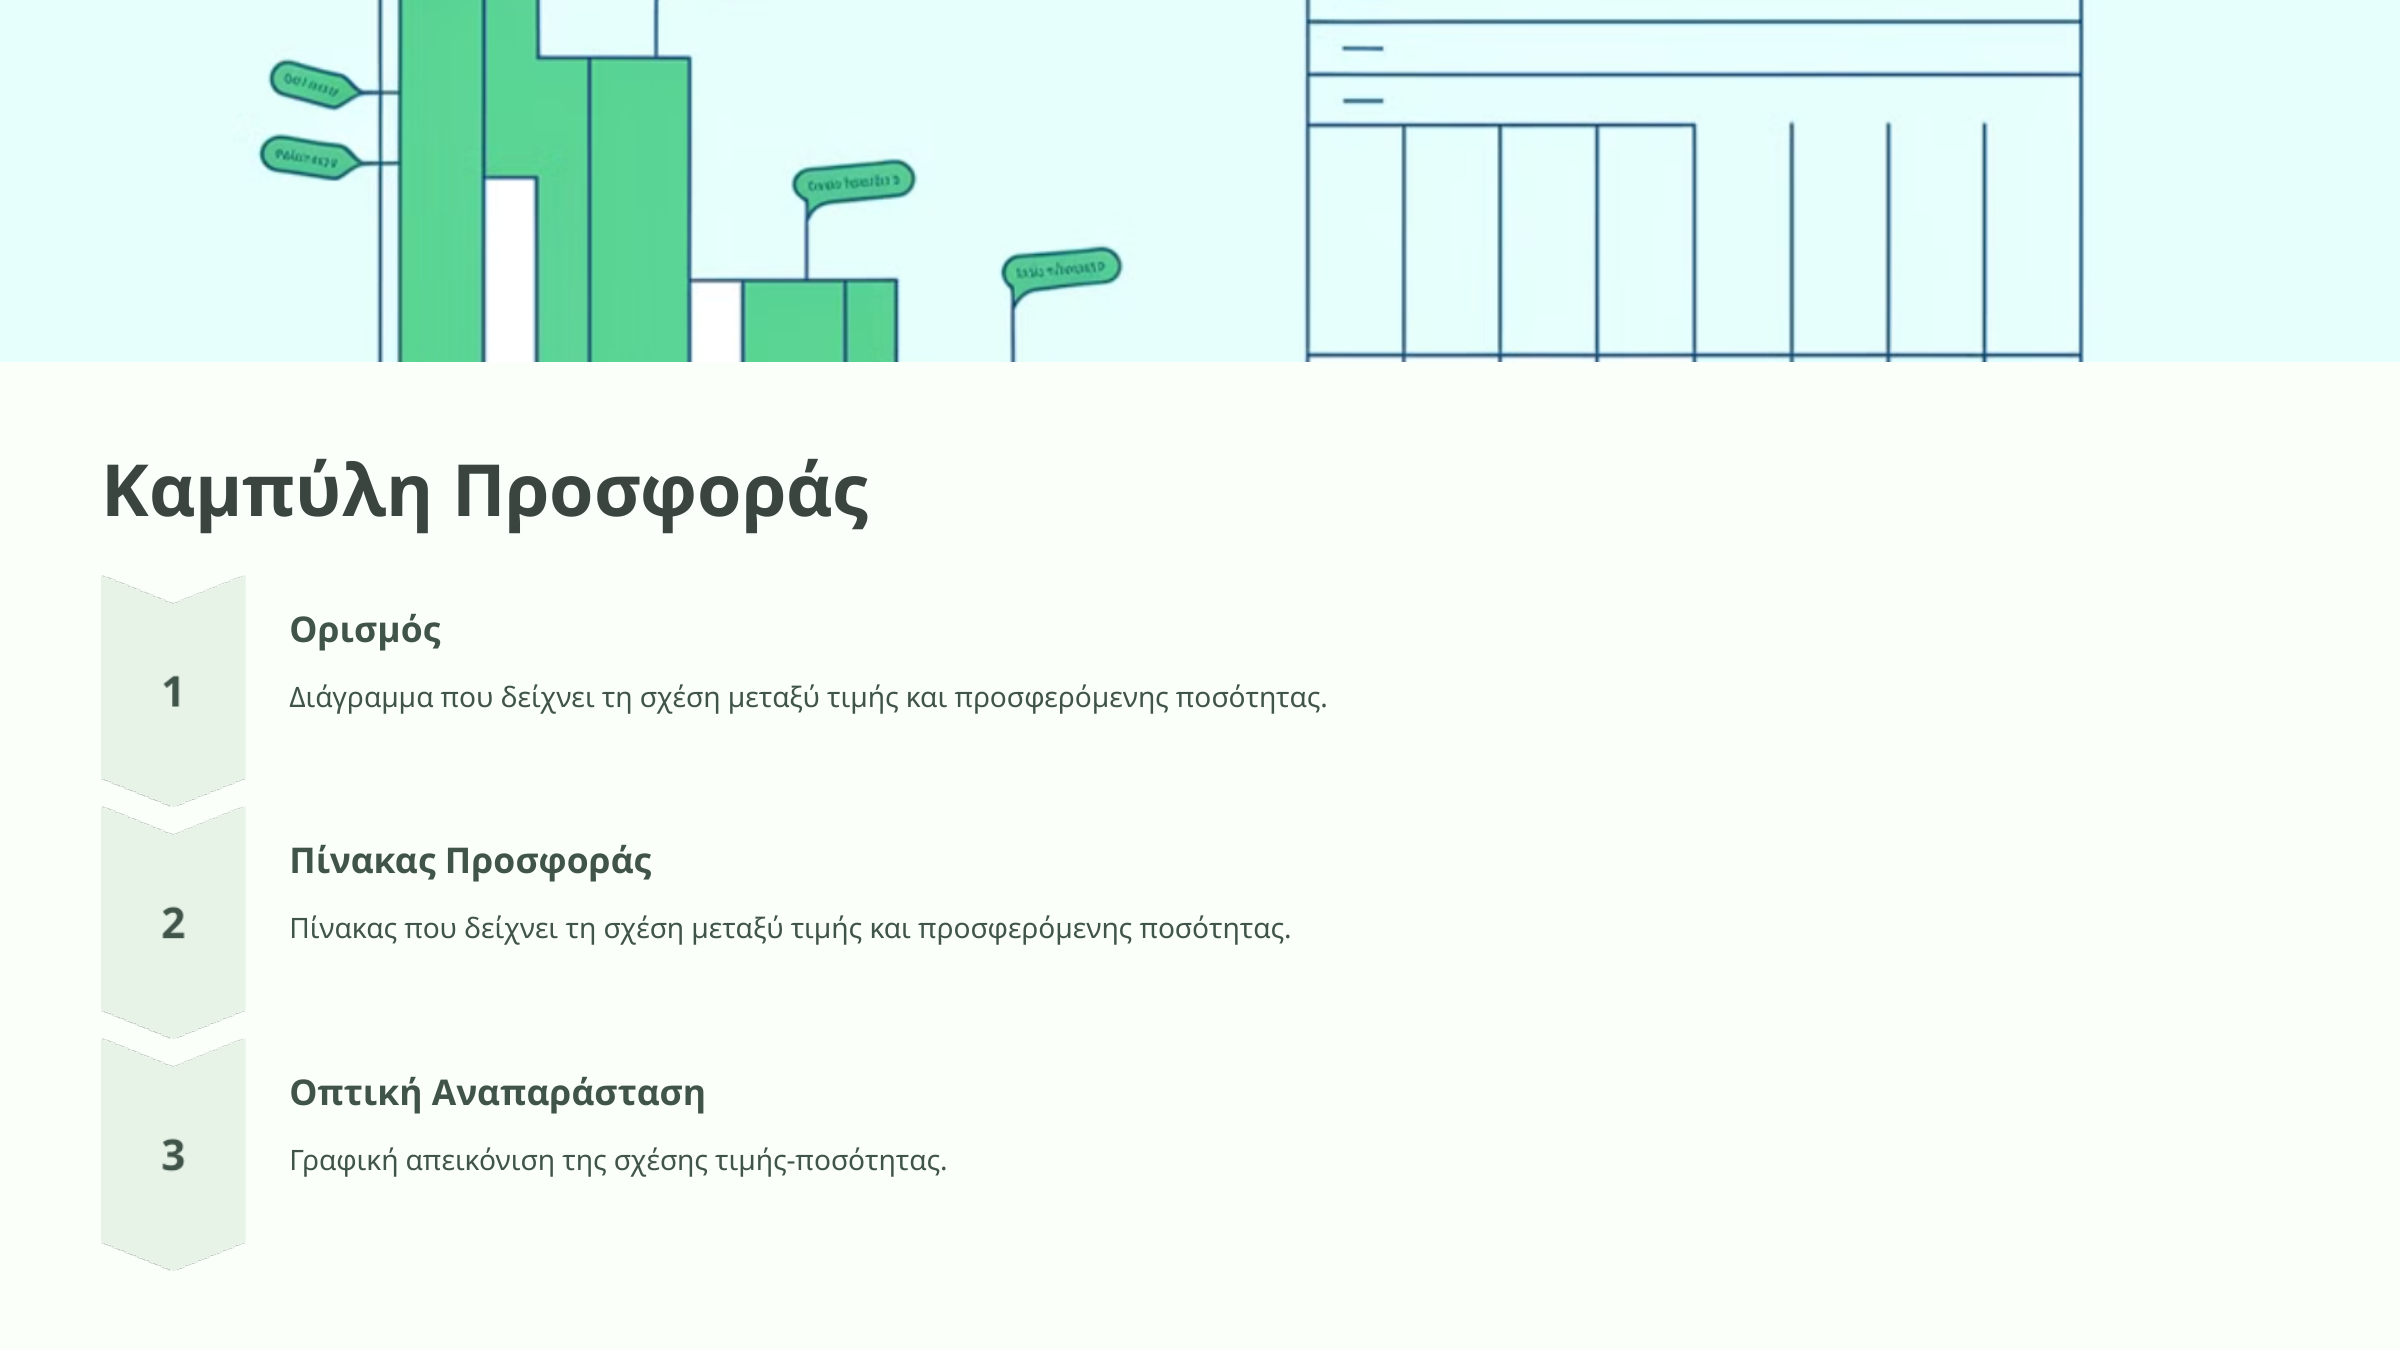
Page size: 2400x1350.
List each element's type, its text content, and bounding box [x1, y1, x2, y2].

text_box Πίνακας Προσφοράς [289, 835, 658, 882]
text_box Καμπύλη Προσφοράς [101, 441, 872, 533]
picture [101, 575, 246, 1271]
text_box Πίνακας που δείχνει τη σχέση μεταξύ τιμής και προσφερόμενης ποσότητας. [289, 898, 2299, 945]
picture [0, 0, 2400, 362]
text_box Γραφική απεικόνιση της σχέσης τιμής-ποσότητας. [289, 1130, 2299, 1177]
text_box Διάγραμμα που δείχνει τη σχέση μεταξύ τιμής και προσφερόμενης ποσότητας. [289, 666, 2299, 714]
text_box Ορισμός [289, 604, 652, 650]
text_box Οπτική Αναπαράσταση [289, 1067, 713, 1113]
